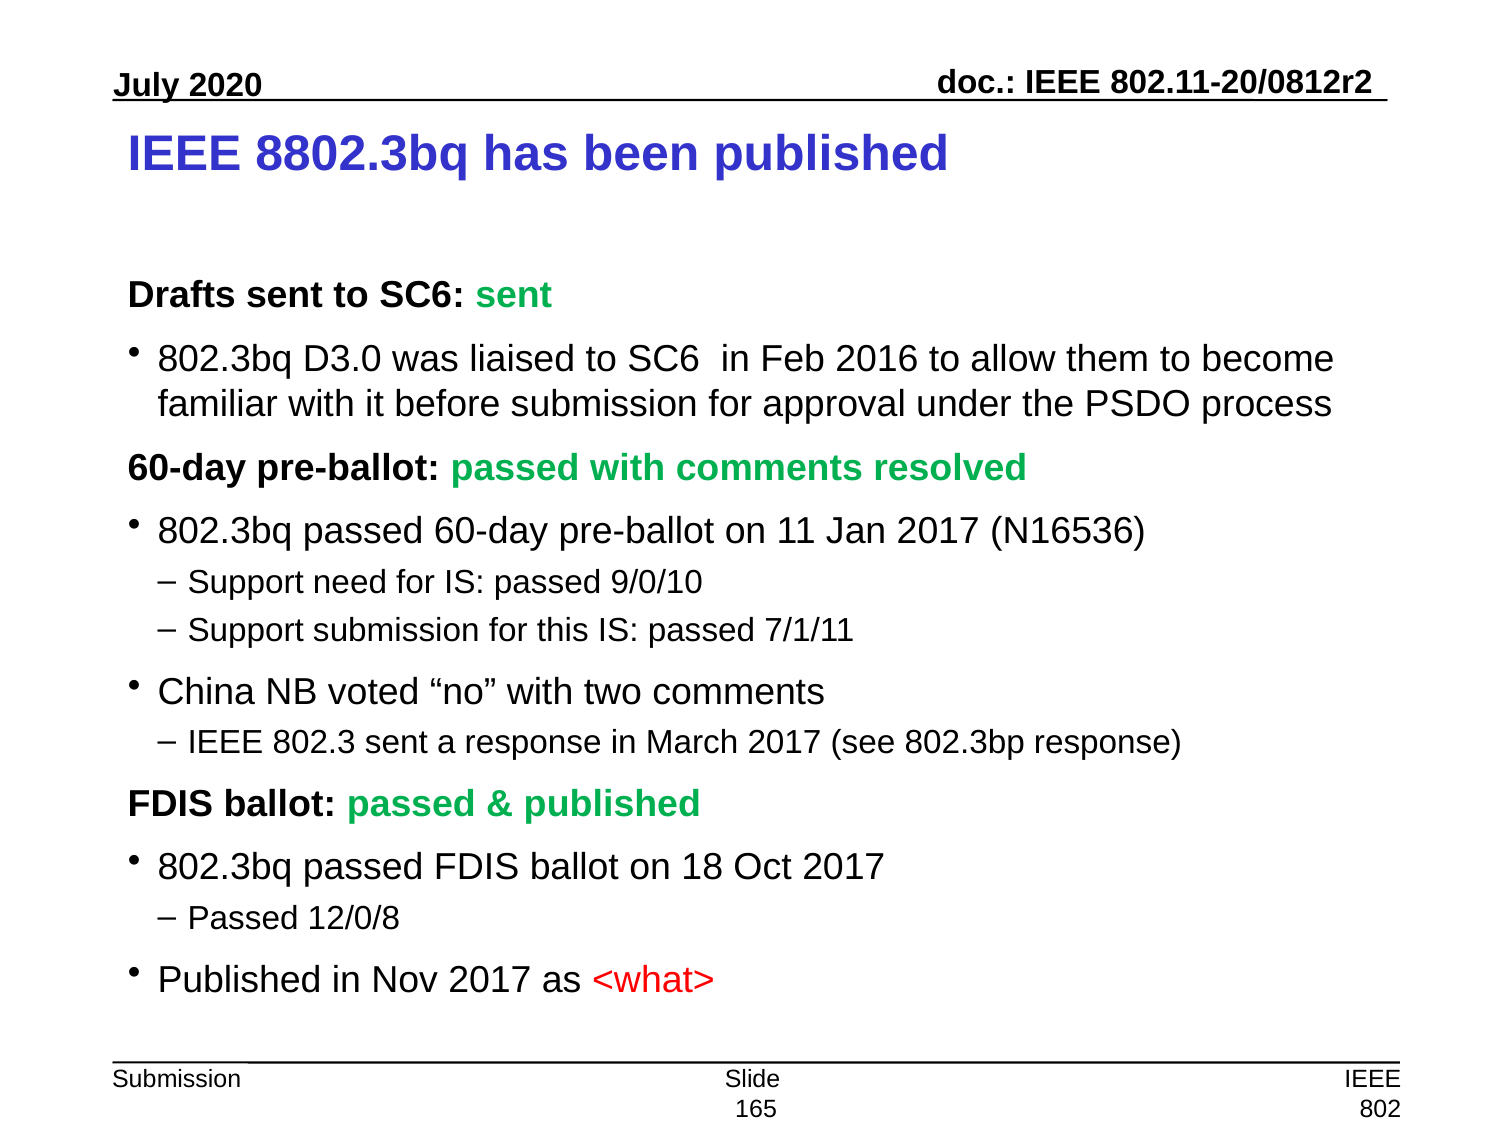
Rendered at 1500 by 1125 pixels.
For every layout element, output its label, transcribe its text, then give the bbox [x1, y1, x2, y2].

list Drafts sent to SC6: sent 802.3bq D3.0 was liaised to SC6 in Feb 2016 to allow them to become familiar with it before submission for approval under the PSDO process 60-day pre-ballot: passed with comments resolved 802.3bq passed 60-day pre-ballot on 11 Jan 2017 (N16536) Support need for IS: passed 9/0/10 Support submission for this IS: passed 7/1/11 China NB voted “no” with two comments IEEE 802.3 sent a response in March 2017 (see 802.3bp response) FDIS ballot: passed & published 802.3bq passed FDIS ballot on 18 Oct 2017 Passed 12/0/8 Published in Nov 2017 as <what> [112, 262, 1388, 938]
footer IEEE 802 [1320, 1061, 1402, 1093]
slide_number Slide 165 [709, 1061, 803, 1093]
title IEEE 8802.3bq has been published [112, 112, 1388, 262]
